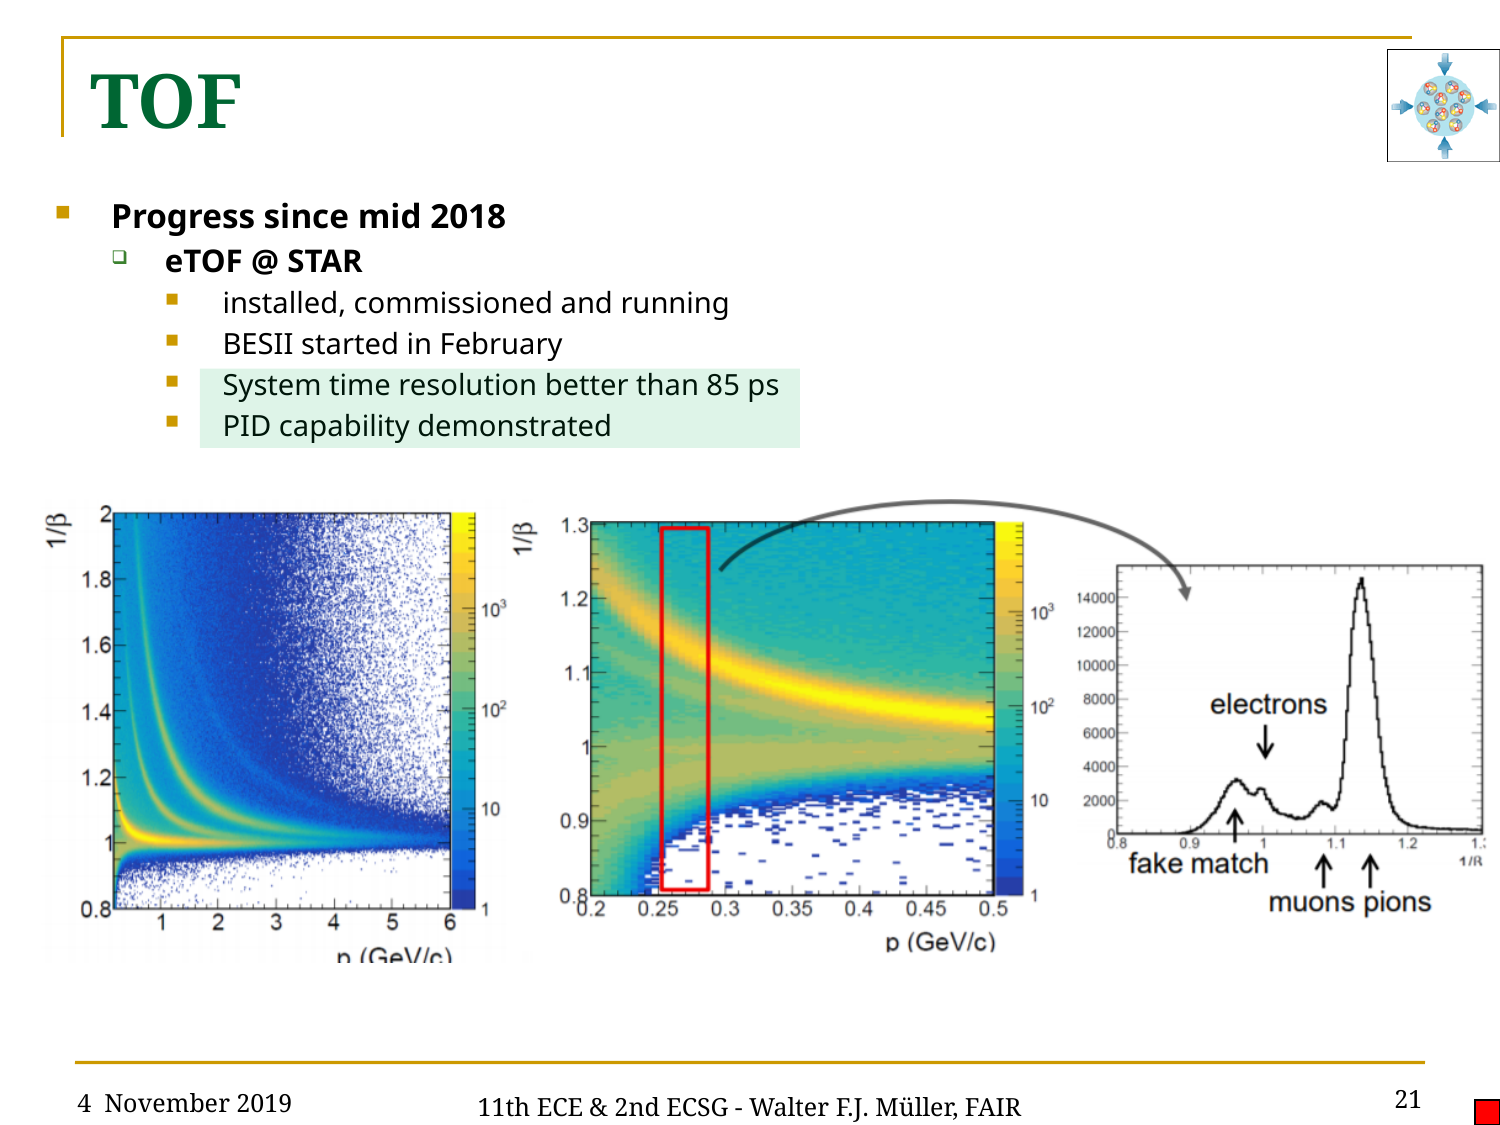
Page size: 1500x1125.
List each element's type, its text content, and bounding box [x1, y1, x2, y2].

text_box [1475, 1100, 1500, 1125]
picture [1425, 49, 1500, 162]
text_box Progress since mid 2018 eTOF @ STAR installed, commissioned and running BESII started in February System time resolution better than 85 ps PID capability demonstrated [39, 187, 1461, 463]
slide_number 21 [1149, 1063, 1438, 1125]
picture [31, 499, 1488, 963]
title TOF [75, 45, 1425, 187]
text_box [199, 368, 800, 448]
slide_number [62, 1063, 350, 1125]
footer 11th ECE & 2nd ECSG - Walter F.J. Müller, FAIR [362, 1066, 1138, 1125]
